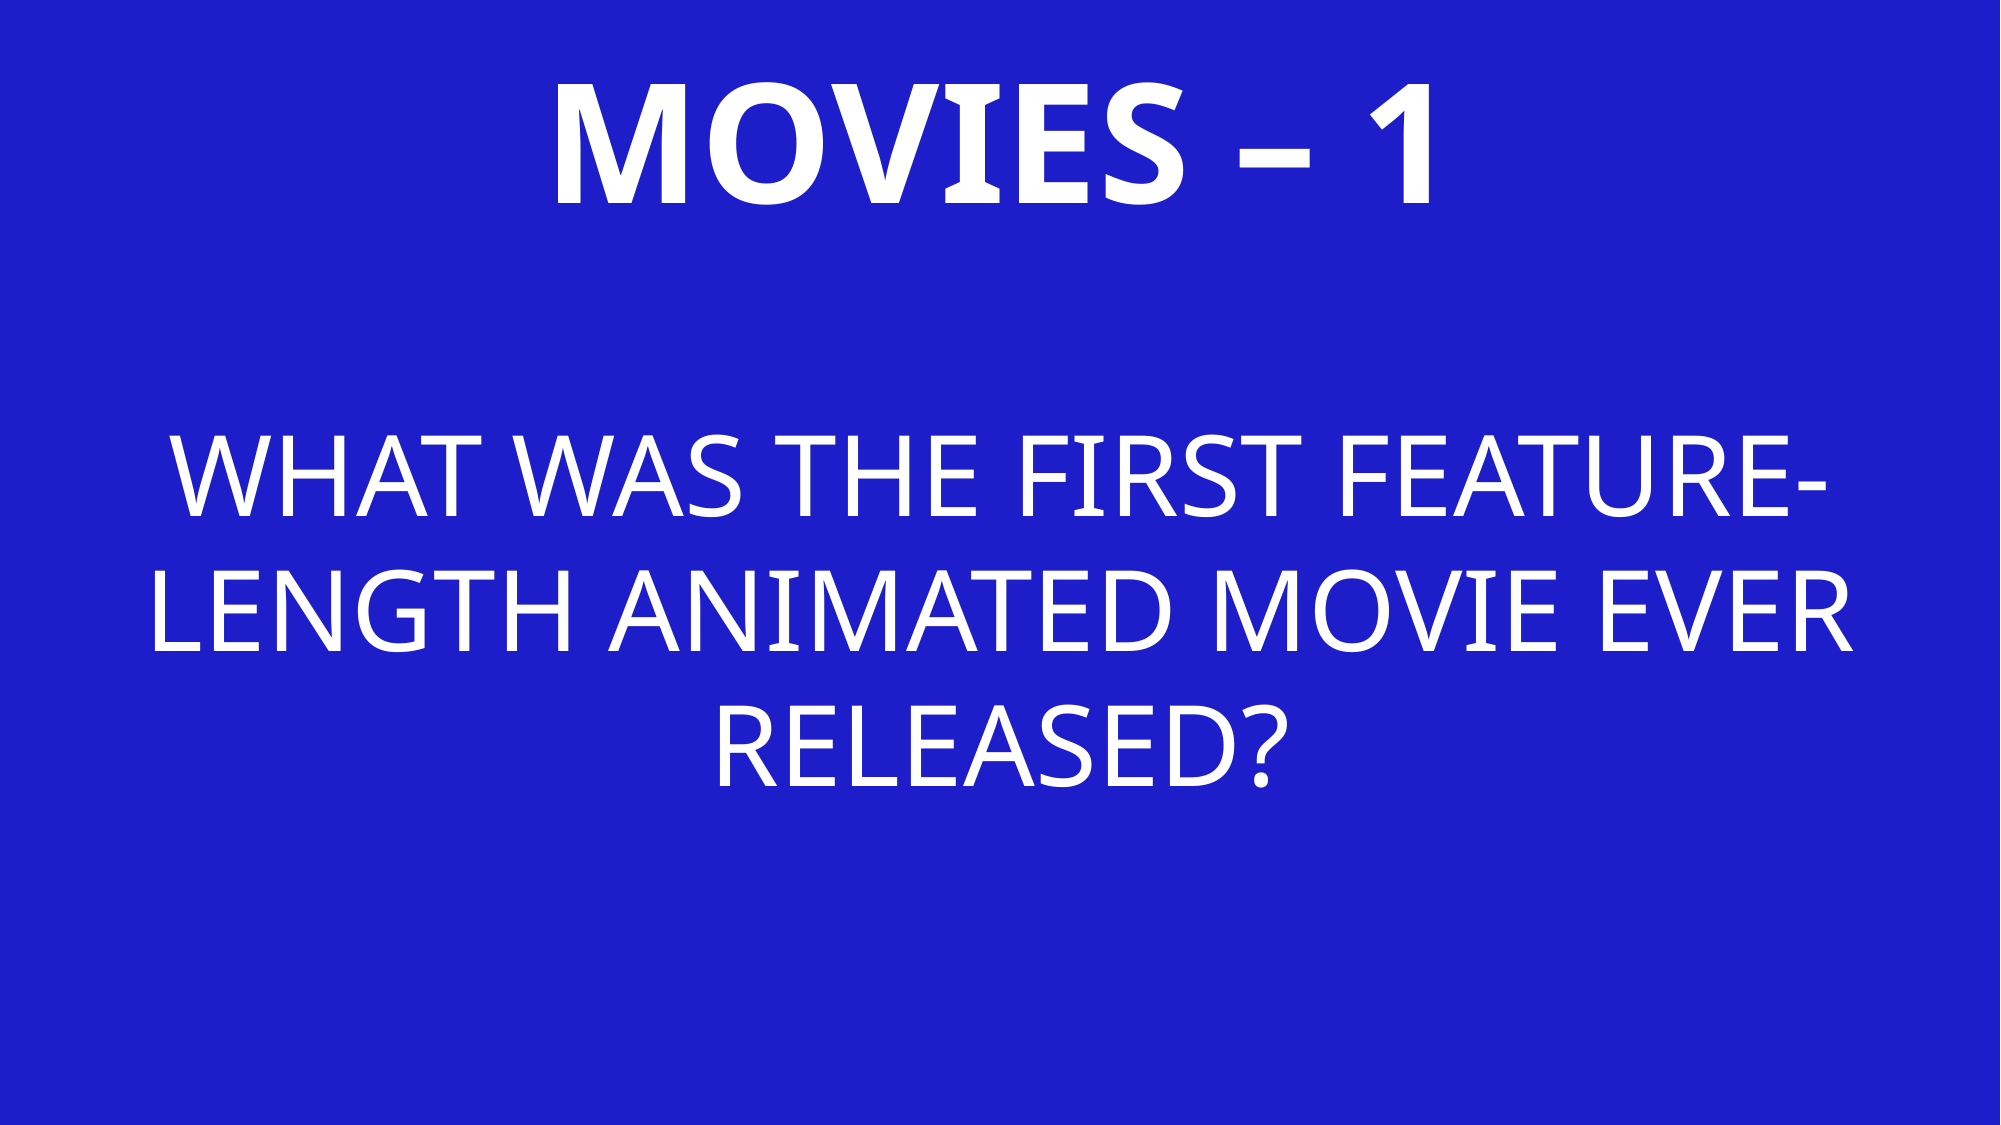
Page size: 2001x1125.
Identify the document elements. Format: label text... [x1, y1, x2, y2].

text_box WHAT WAS THE FIRST FEATURE-LENGTH ANIMATED MOVIE EVER RELEASED? [0, 396, 2000, 816]
text_box MOVIES – 1 [0, 28, 2000, 244]
